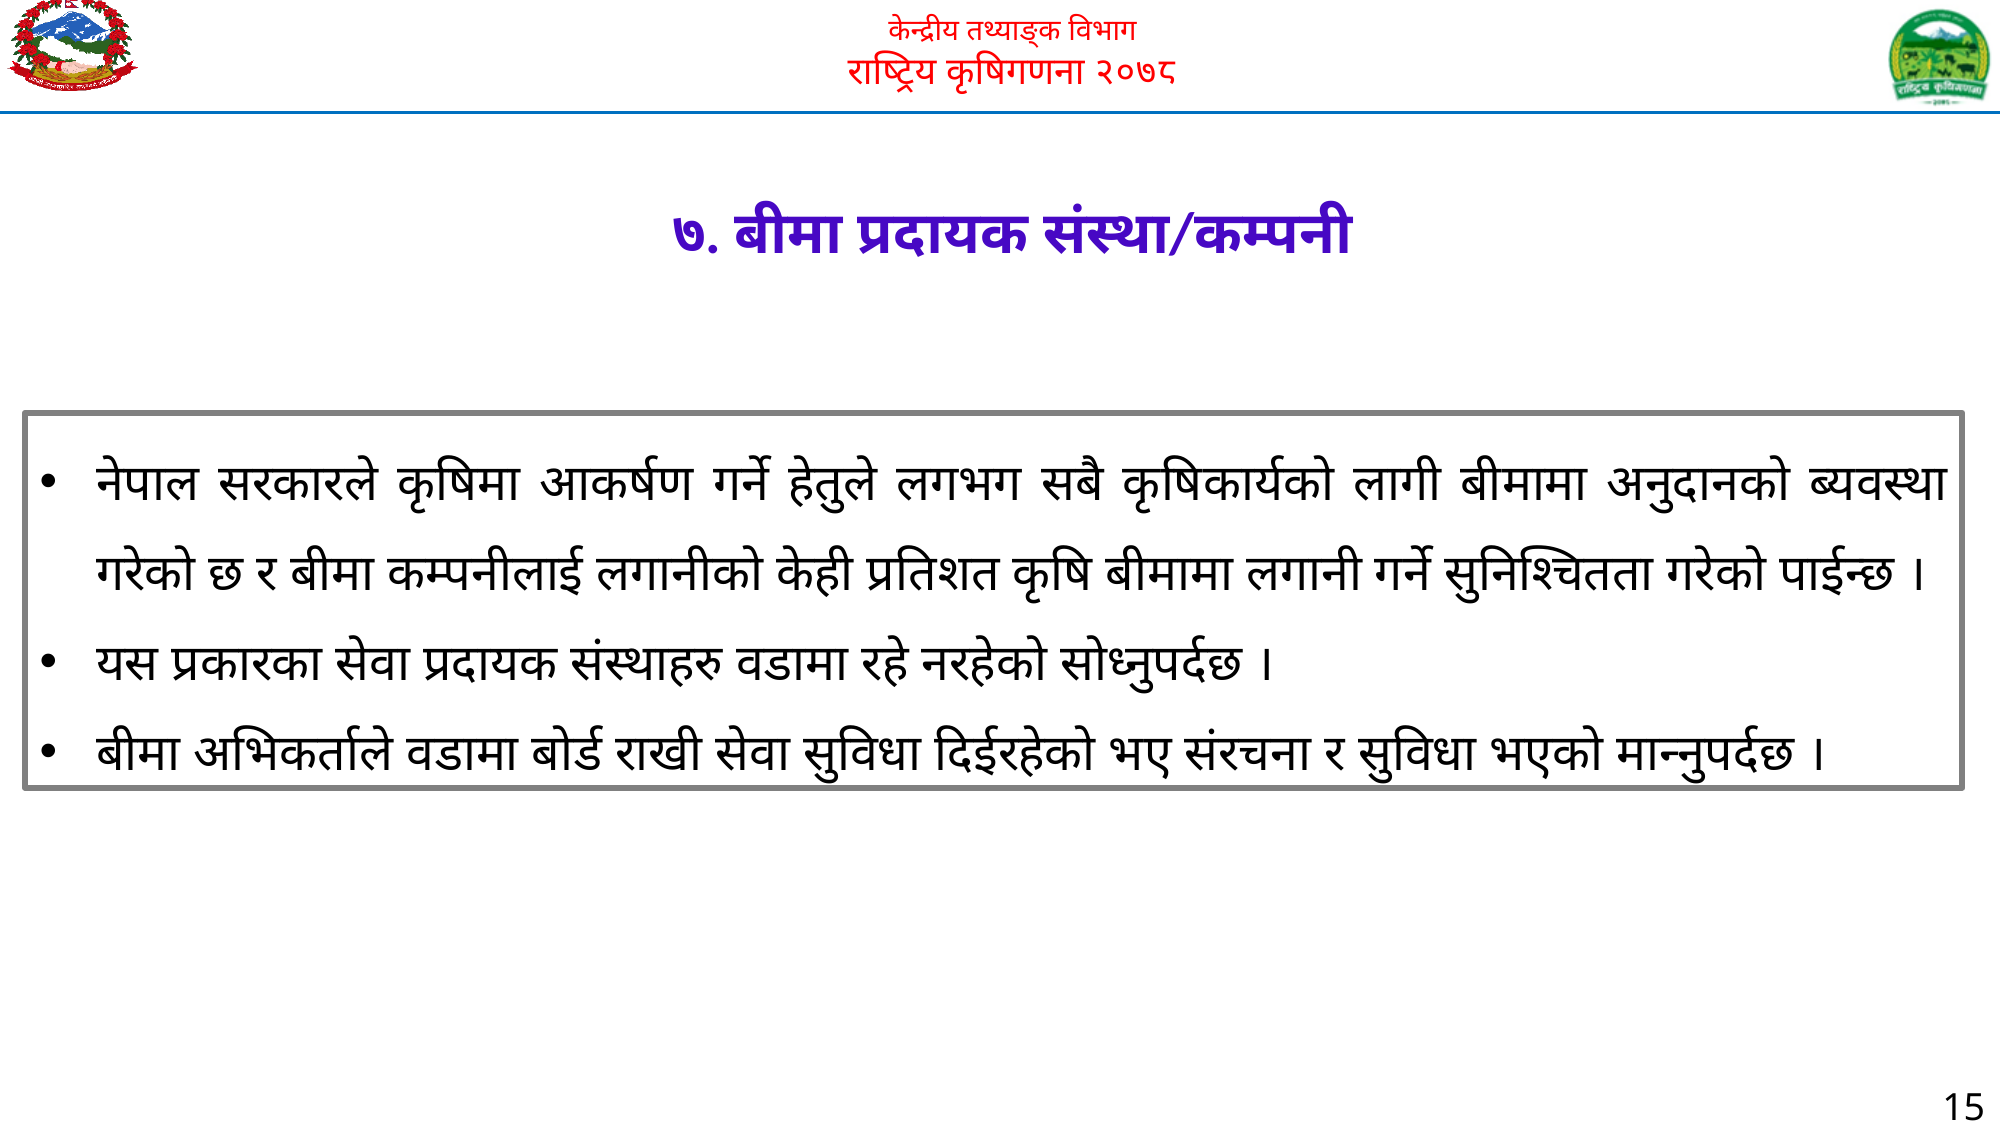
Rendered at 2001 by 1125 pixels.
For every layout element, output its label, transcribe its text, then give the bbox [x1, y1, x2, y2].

text_box नेपाल सरकारले कृषिमा आकर्षण गर्ने हेतुले लगभग सबै कृषिकार्यको लागी बीमामा अनुदानको ब्यवस्था गरेको छ र बीमा कम्पनीलाई लगानीको केही प्रतिशत कृषि बीमामा लगानी गर्ने सुनिश्चितता गरेको पाईन्छ । यस प्रकारका सेवा प्रदायक संस्थाहरु वडामा रहे नरहेको सोध्नुपर्दछ । बीमा अभिकर्ताले वडामा बोर्ड राखी सेवा सुविधा दिईरहेको भए संरचना र सुविधा भएको मान्नुपर्दछ । [24, 412, 1963, 788]
picture [1887, 4, 1993, 110]
picture [7, 0, 138, 91]
text_box 15 [1845, 1049, 2000, 1113]
text_box ७. बीमा प्रदायक संस्था/कम्पनी [37, 187, 1988, 273]
